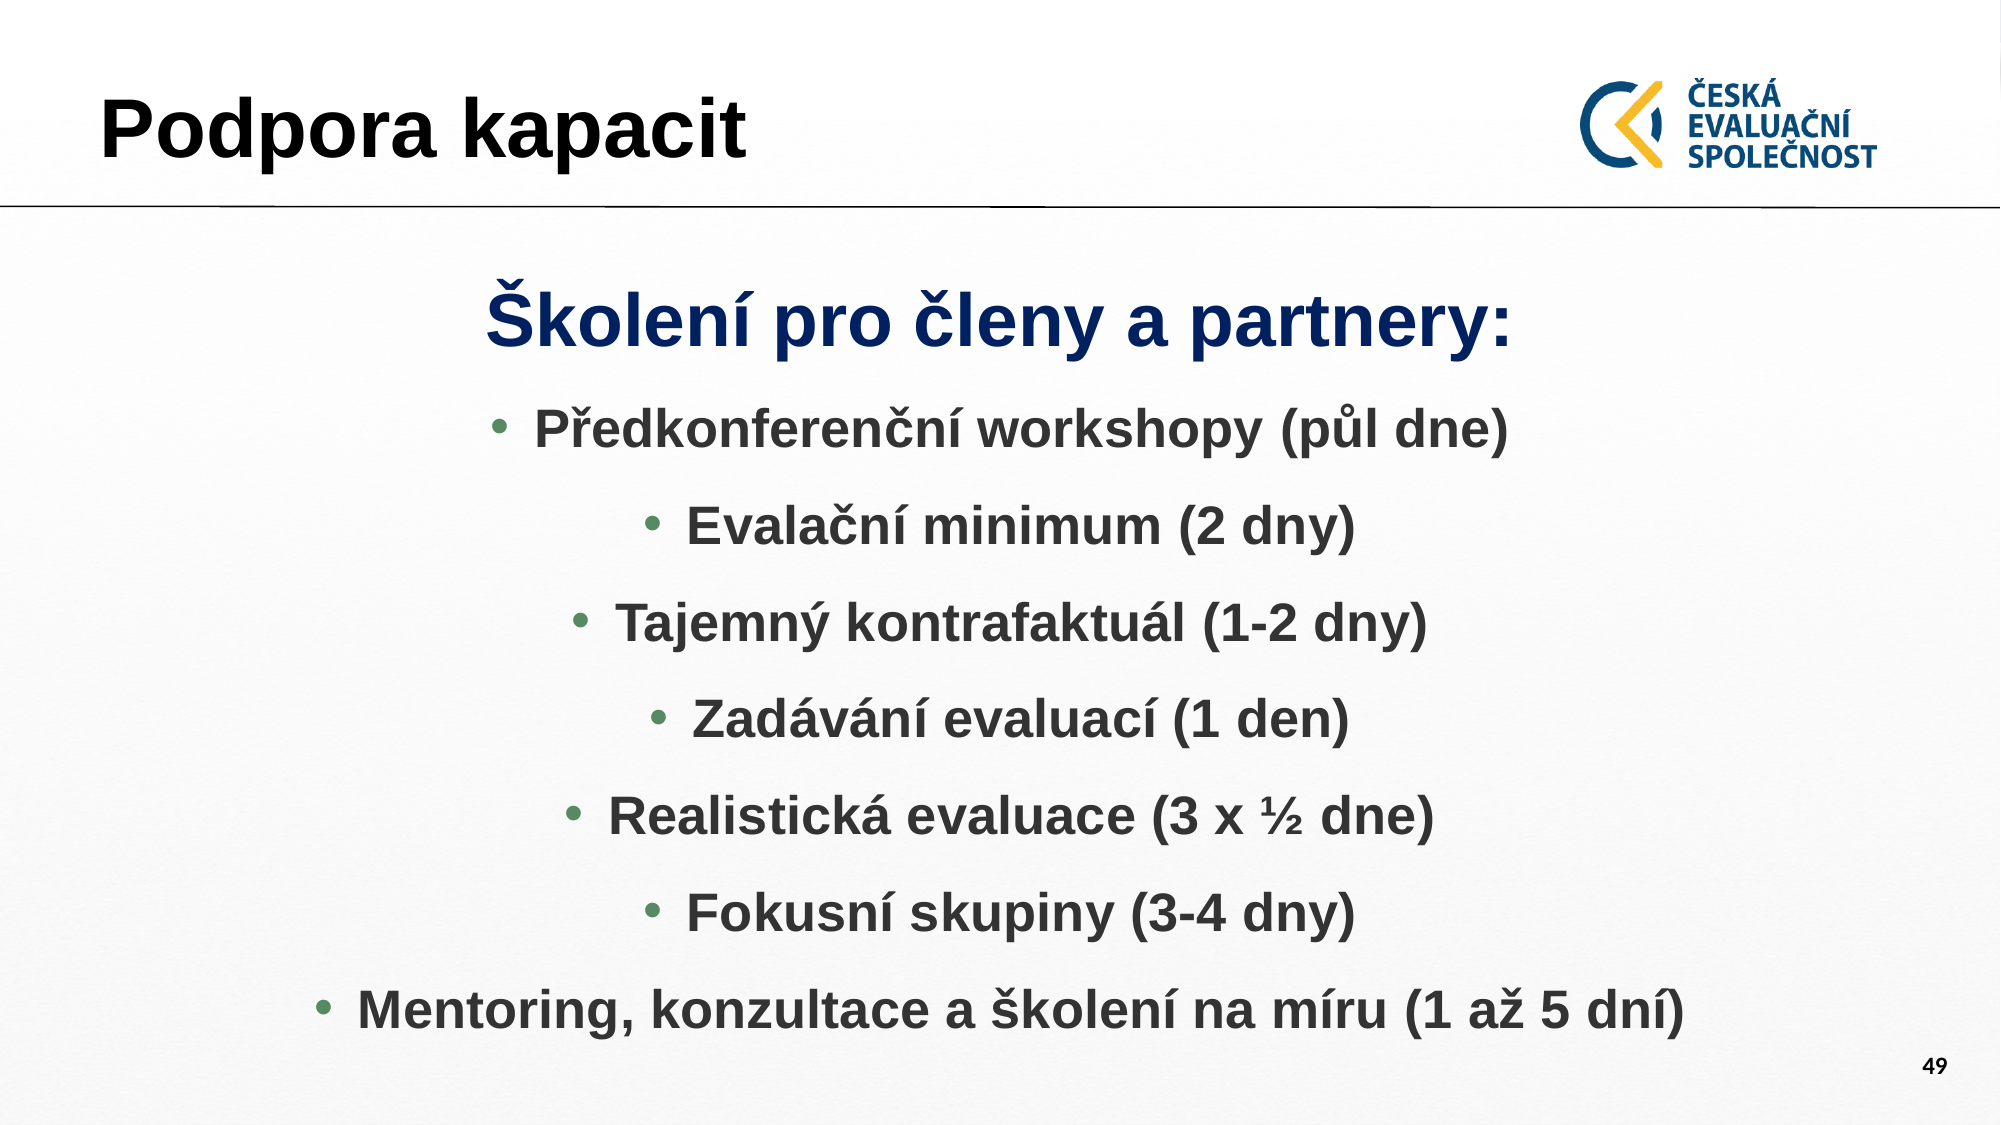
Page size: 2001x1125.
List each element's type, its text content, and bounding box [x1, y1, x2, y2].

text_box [0, 205, 2000, 209]
text_box 49 [1872, 1041, 1963, 1100]
text_box Podpora kapacit [85, 67, 1454, 182]
text_box Školení pro členy a partnery: Předkonferenční workshopy (půl dne) Evalační minimum (2 dny) Tajemný kontrafaktuál (1-2 dny) Zadávání evaluací (1 den) Realistická evaluace (3 x ½ dne) Fokusní skupiny (3-4 dny) Mentoring, konzultace a školení na míru (1 až 5 dní) [215, 246, 1785, 1047]
picture [1579, 78, 1878, 169]
